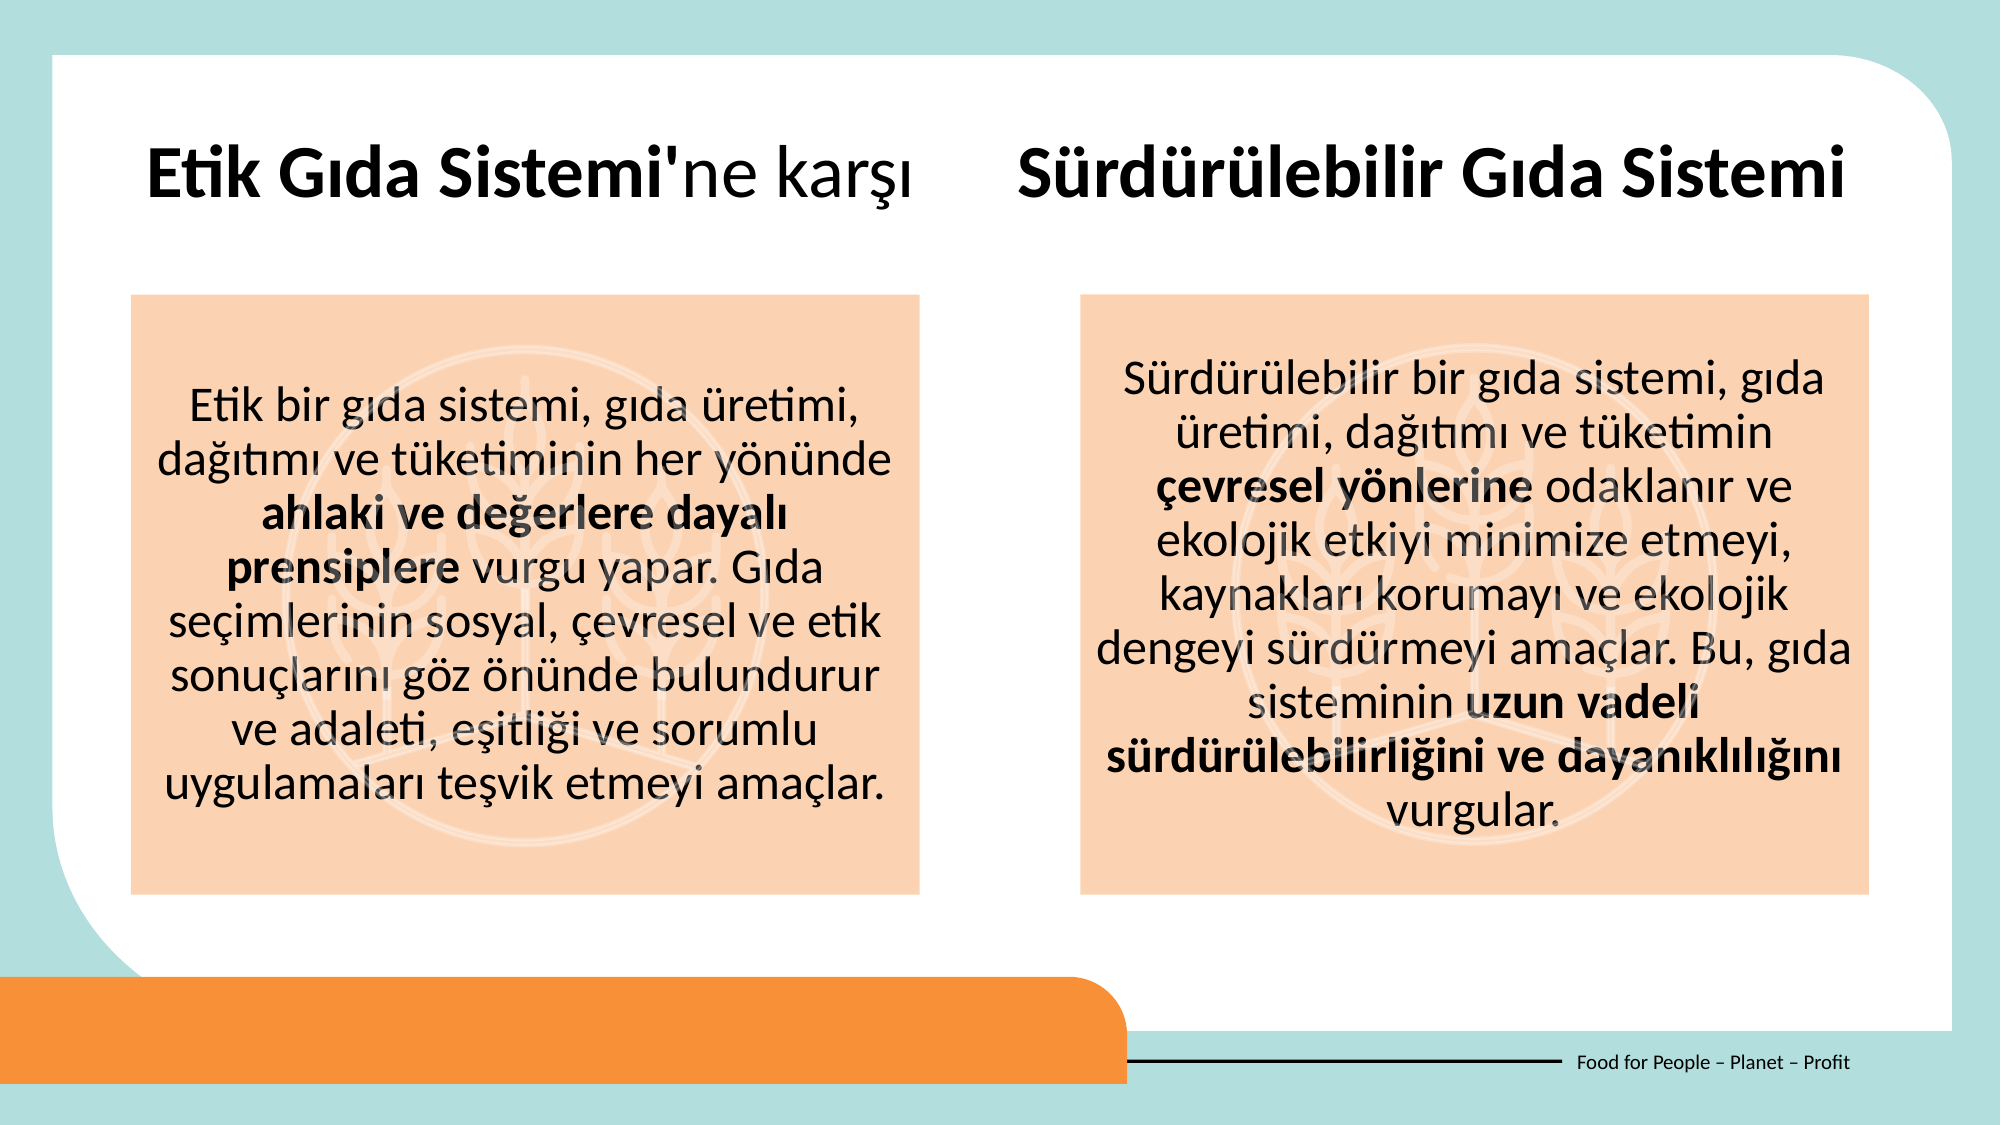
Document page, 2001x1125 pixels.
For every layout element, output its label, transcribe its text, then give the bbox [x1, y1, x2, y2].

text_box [1230, 343, 1719, 846]
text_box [281, 344, 770, 848]
list Etik Gıda Sistemi'ne karşı Sürdürülebilir Gıda Sistemi [130, 124, 1929, 257]
text_box Sürdürülebilir bir gıda sistemi, gıda üretimi, dağıtımı ve tüketimin çevresel yönlerine odaklanır ve ekolojik etkiyi minimize etmeyi, kaynakları korumayı ve ekolojik dengeyi sürdürmeyi amaçlar. Bu, gıda sisteminin uzun vadeli sürdürülebilirliğini ve dayanıklılığını vurgular. [1080, 294, 1869, 895]
list Etik bir gıda sistemi, gıda üretimi, dağıtımı ve tüketiminin her yönünde ahlaki ve değerlere dayalı prensiplere vurgu yapar. Gıda seçimlerinin sosyal, çevresel ve etik sonuçlarını göz önünde bulundurur ve adaleti, eşitliği ve sorumlu uygulamaları teşvik etmeyi amaçlar. [130, 294, 920, 895]
